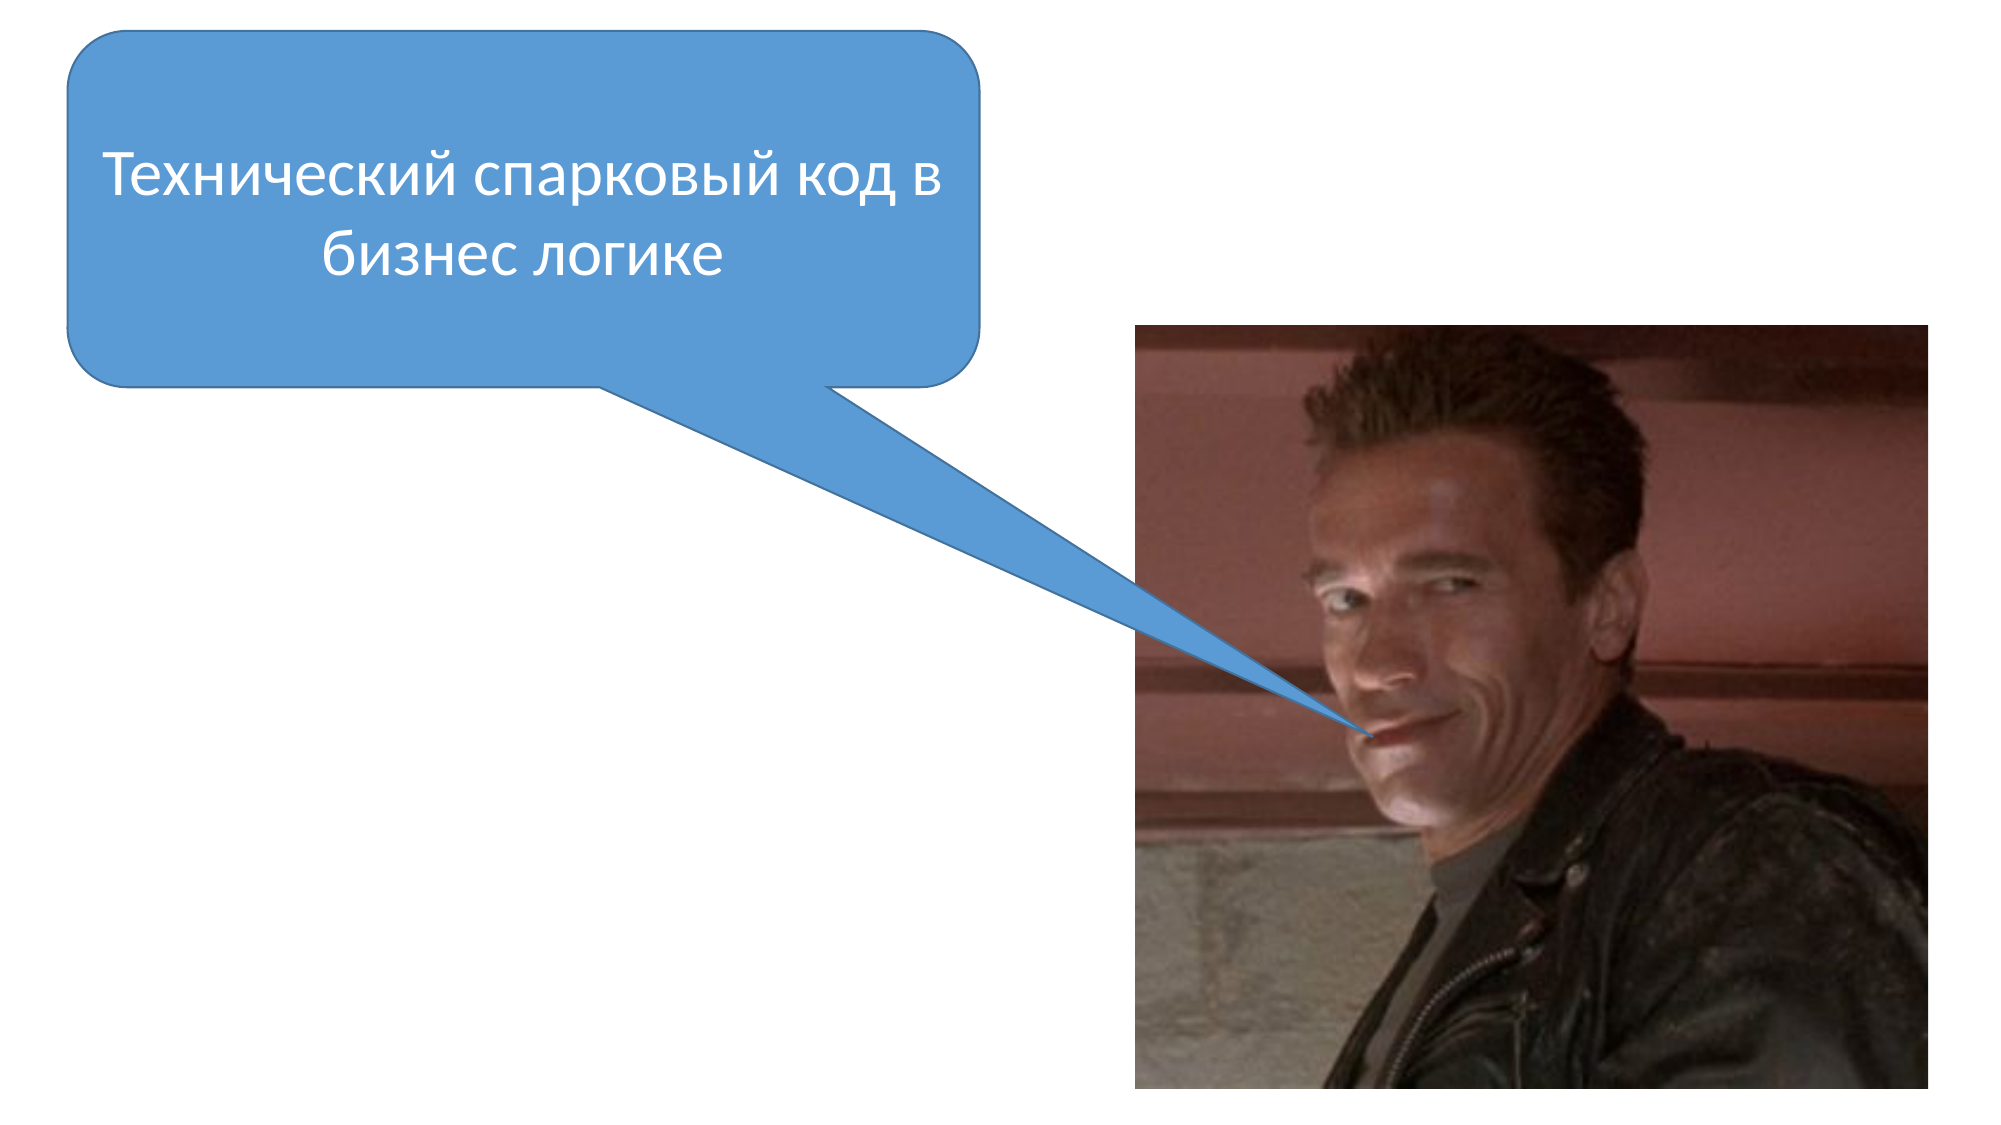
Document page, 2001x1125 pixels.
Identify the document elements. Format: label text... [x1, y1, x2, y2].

text_box Технический спарковый код в бизнес логике [66, 29, 1135, 631]
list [1135, 325, 1929, 1089]
